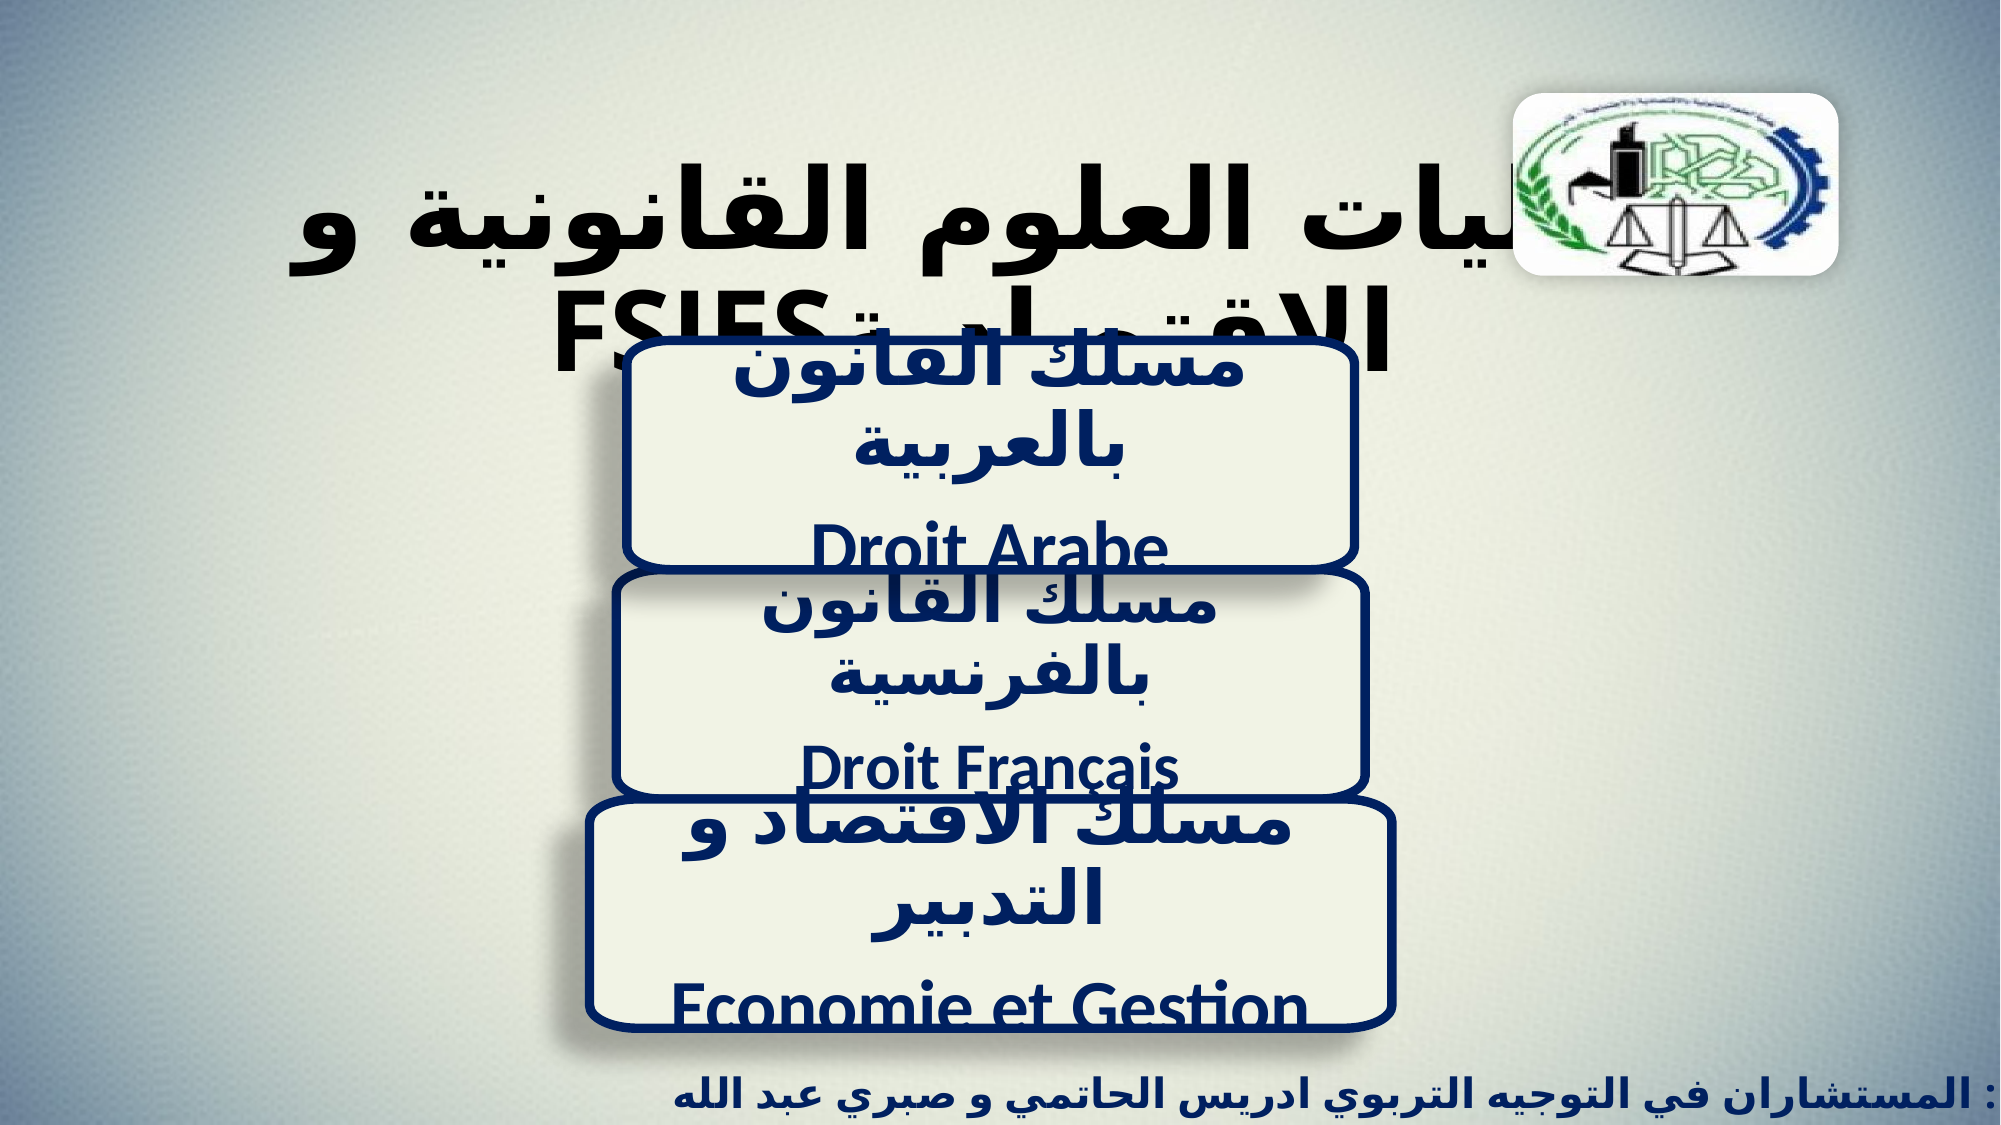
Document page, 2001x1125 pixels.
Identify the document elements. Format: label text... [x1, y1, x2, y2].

text_box كليات العلوم القانونية و الاقتصاديةFSJES [246, 144, 1660, 293]
text_box مسلك الاقتصاد و التدبير Economie et Gestion [588, 797, 1393, 1030]
text_box مسلك القانون بالعربية Droit Arabe [625, 339, 1356, 571]
text_box مسلك القانون بالفرنسية Droit Français [615, 570, 1367, 797]
picture [0, 0, 2001, 1125]
text_box من إنجاز : المستشاران في التوجيه التربوي ادريس الحاتمي و صبري عبد الله [657, 1059, 2000, 1125]
